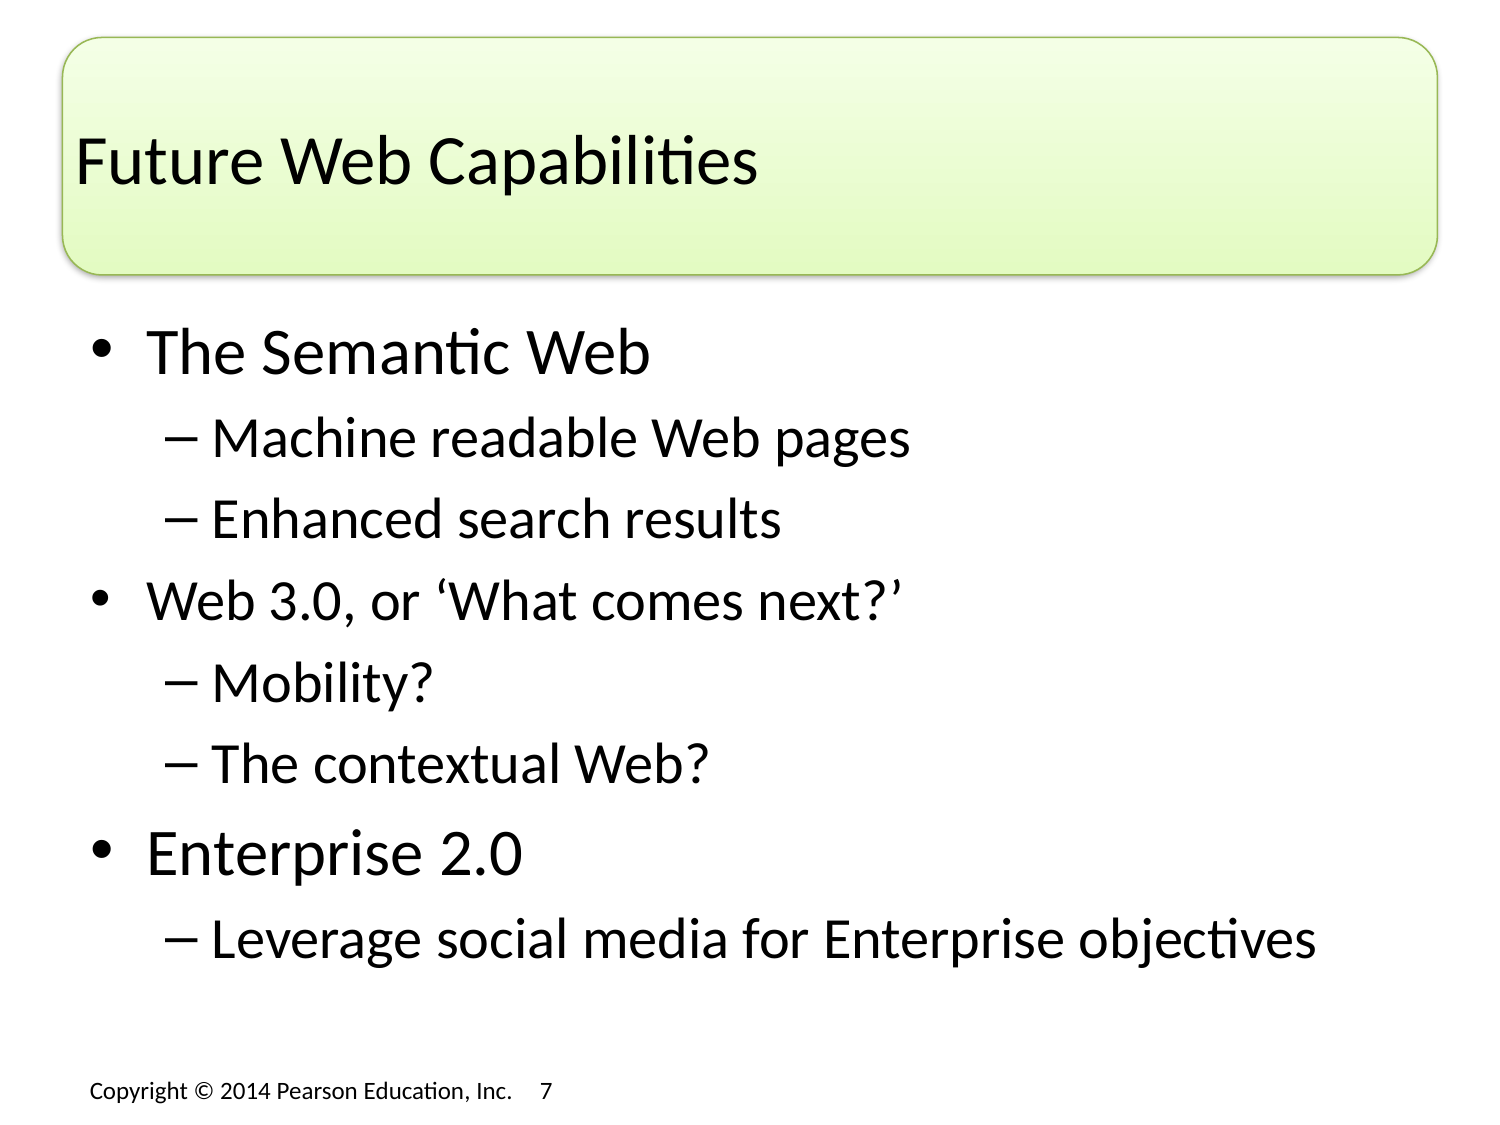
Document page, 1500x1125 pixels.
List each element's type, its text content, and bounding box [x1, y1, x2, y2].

title Future Web Capabilities [75, 50, 1425, 263]
list The Semantic Web Machine readable Web pages Enhanced search results Web 3.0, or ‘What comes next?’ Mobility? The contextual Web? Enterprise 2.0 Leverage social media for Enterprise objectives [75, 299, 1425, 1050]
